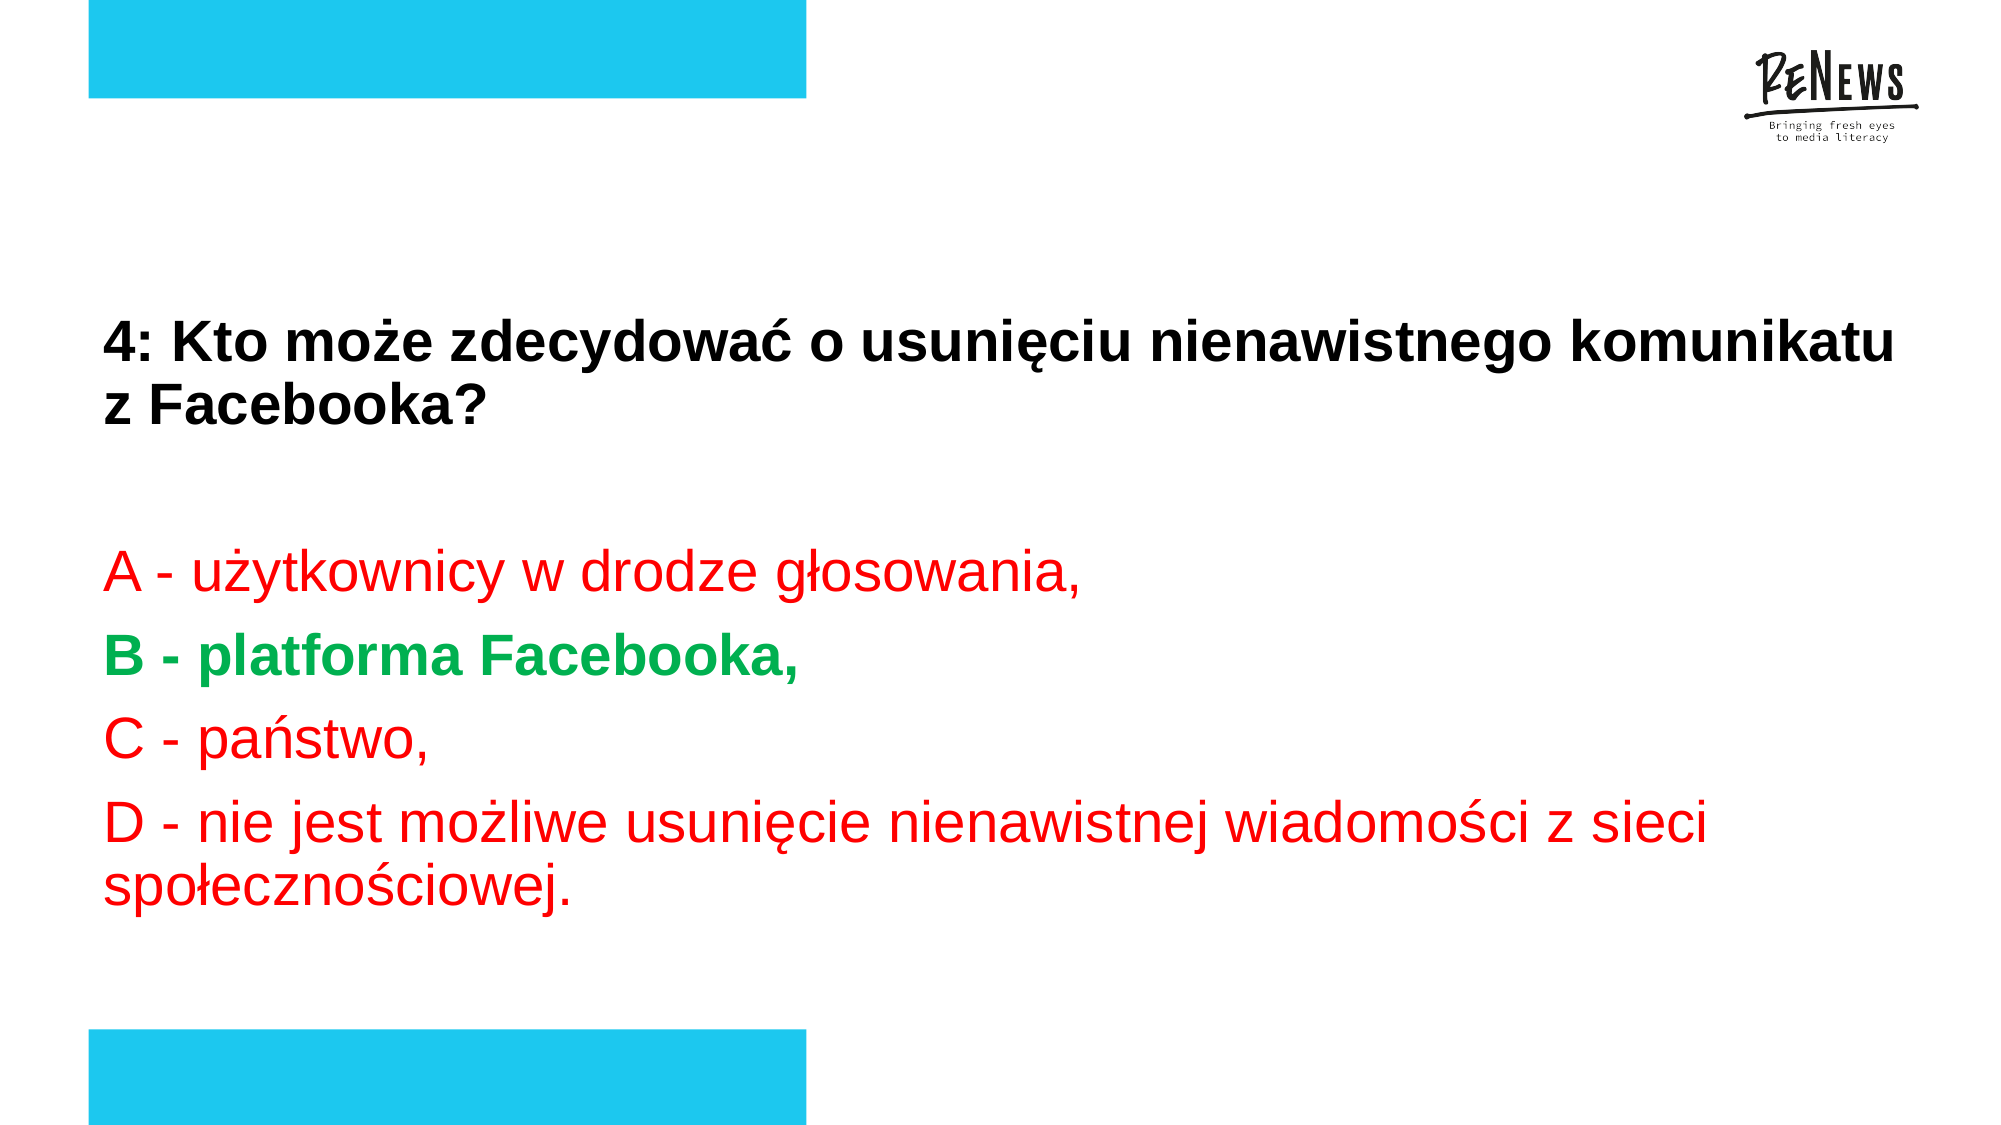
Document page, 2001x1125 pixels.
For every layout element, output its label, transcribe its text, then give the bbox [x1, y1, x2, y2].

text_box [88, 0, 807, 99]
list 4: Kto może zdecydować o usunięciu nienawistnego komunikatu z Facebooka? A - użytkownicy w drodze głosowania, B - platforma Facebooka, C - państwo, D - nie jest możliwe usunięcie nienawistnej wiadomości z sieci społecznościowej. [88, 303, 1963, 992]
text_box [88, 1028, 807, 1125]
picture [1744, 50, 1919, 147]
text_box [1735, 0, 1936, 199]
